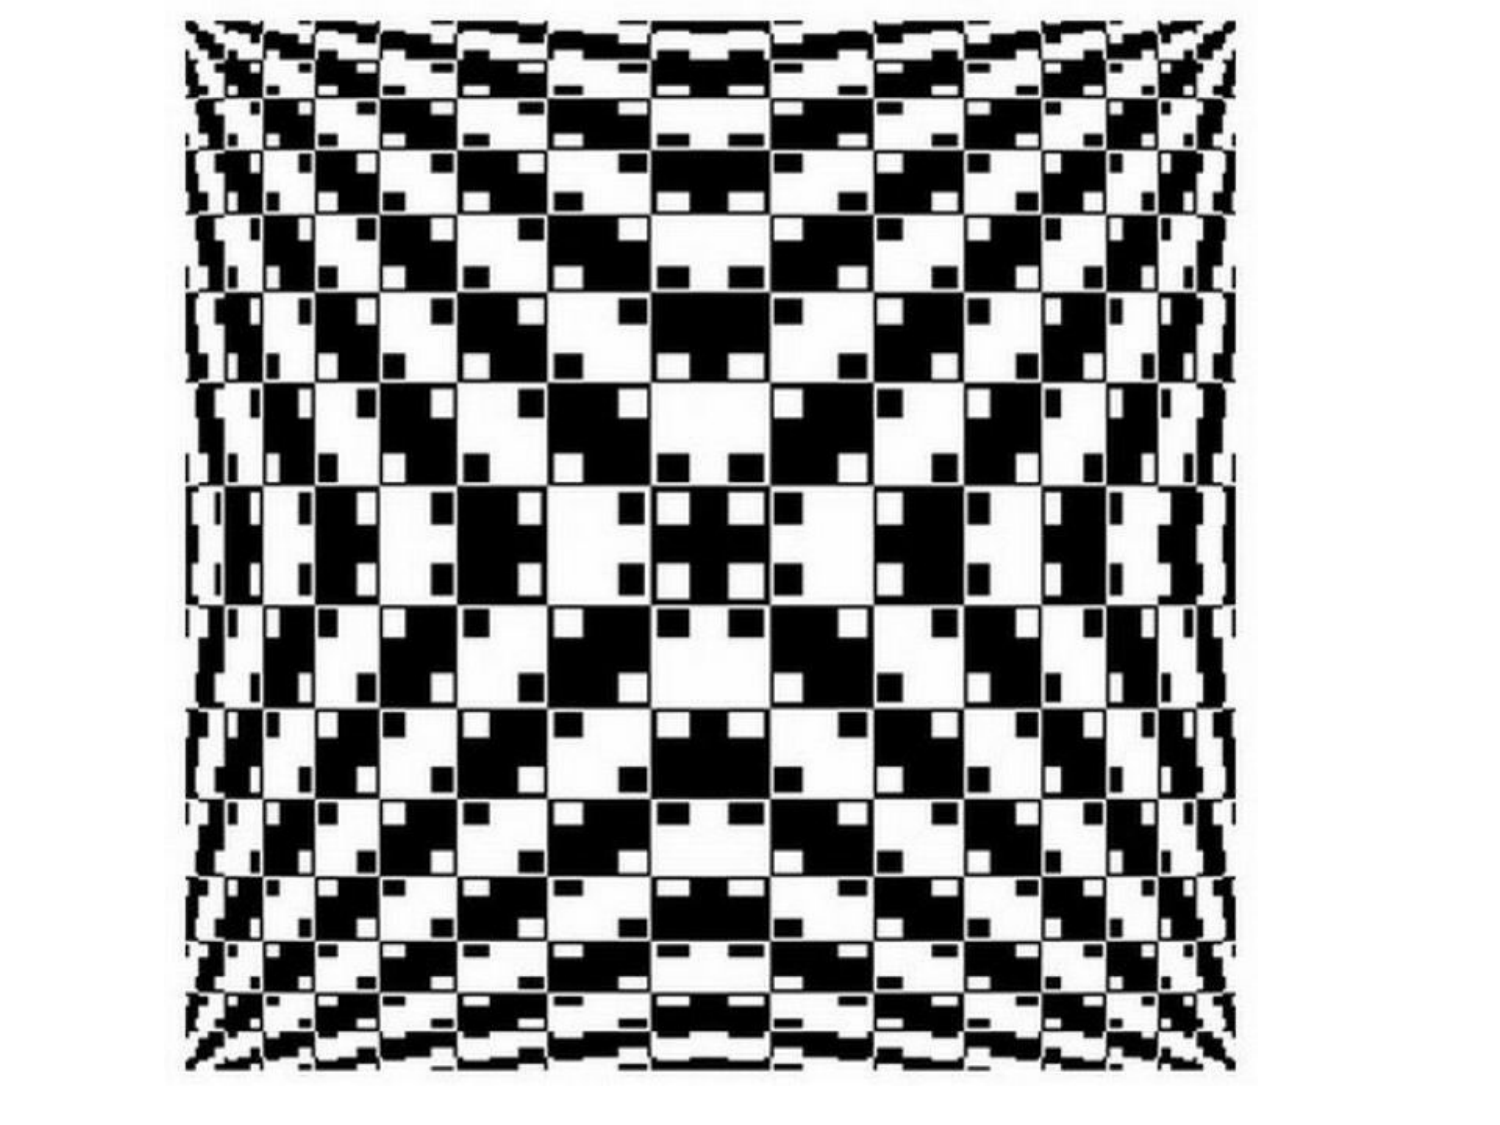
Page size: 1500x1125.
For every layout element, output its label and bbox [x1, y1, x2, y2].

picture [164, 0, 1258, 1086]
